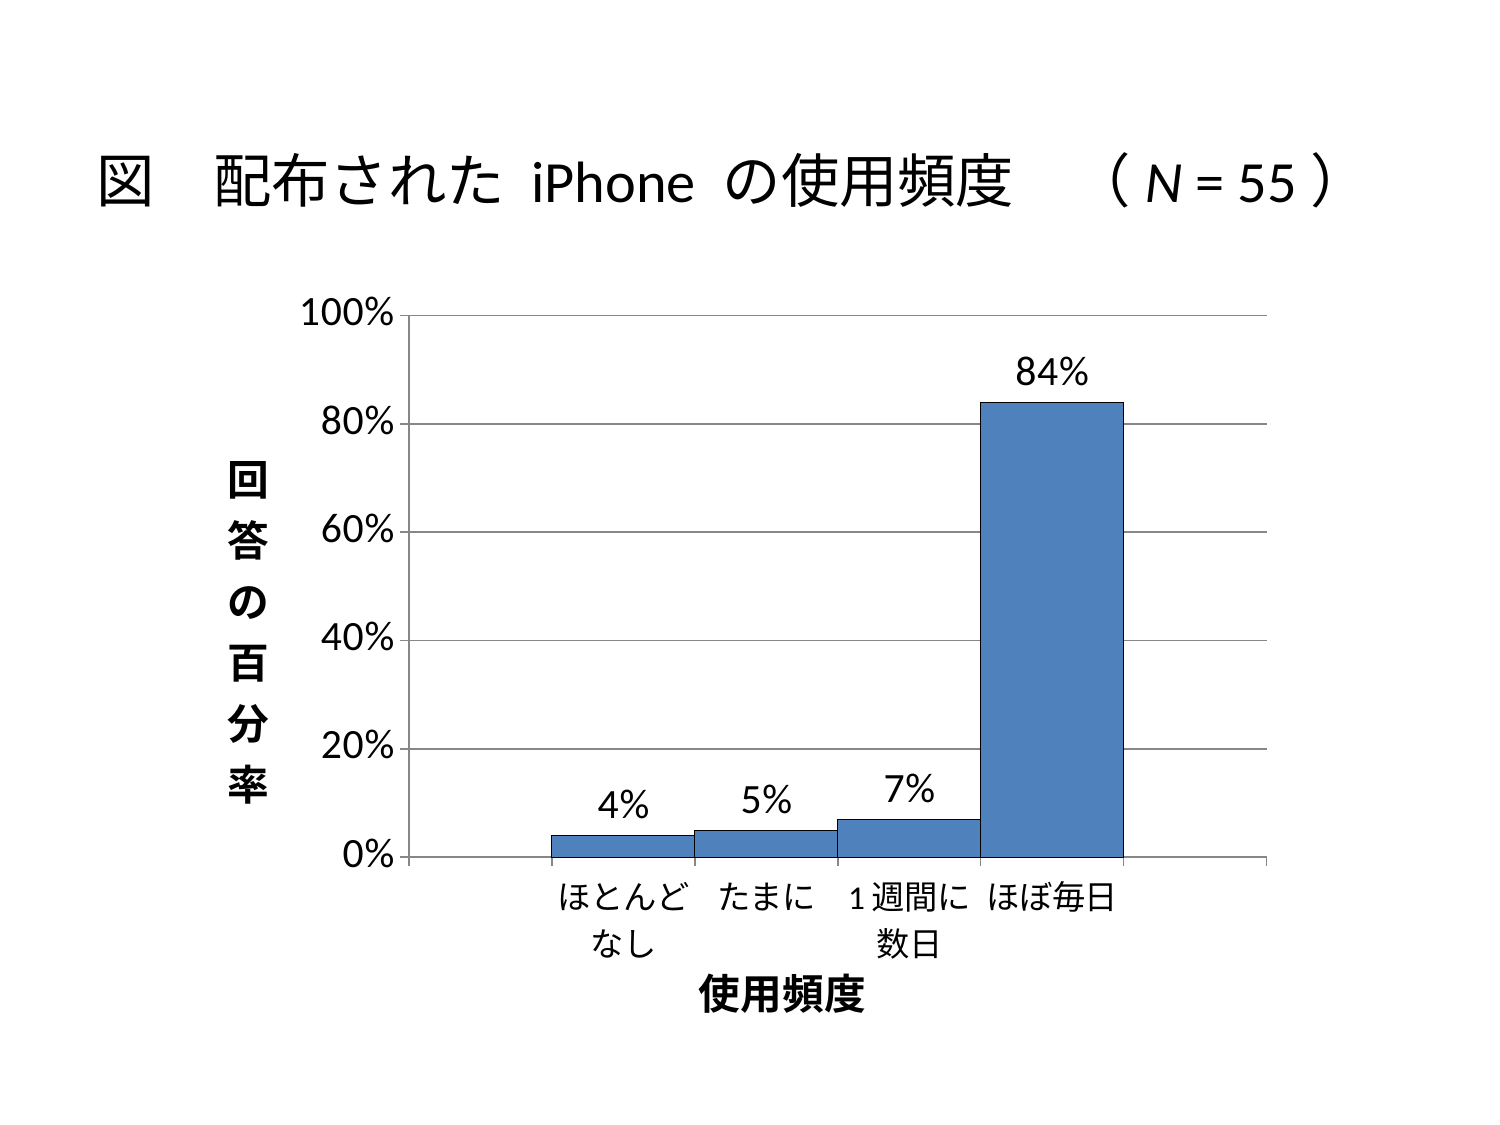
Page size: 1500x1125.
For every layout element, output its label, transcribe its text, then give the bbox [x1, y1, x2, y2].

text_box 図 配布された iPhone の使用頻度 （N = 55） [82, 137, 1384, 222]
chart [194, 278, 1306, 1036]
